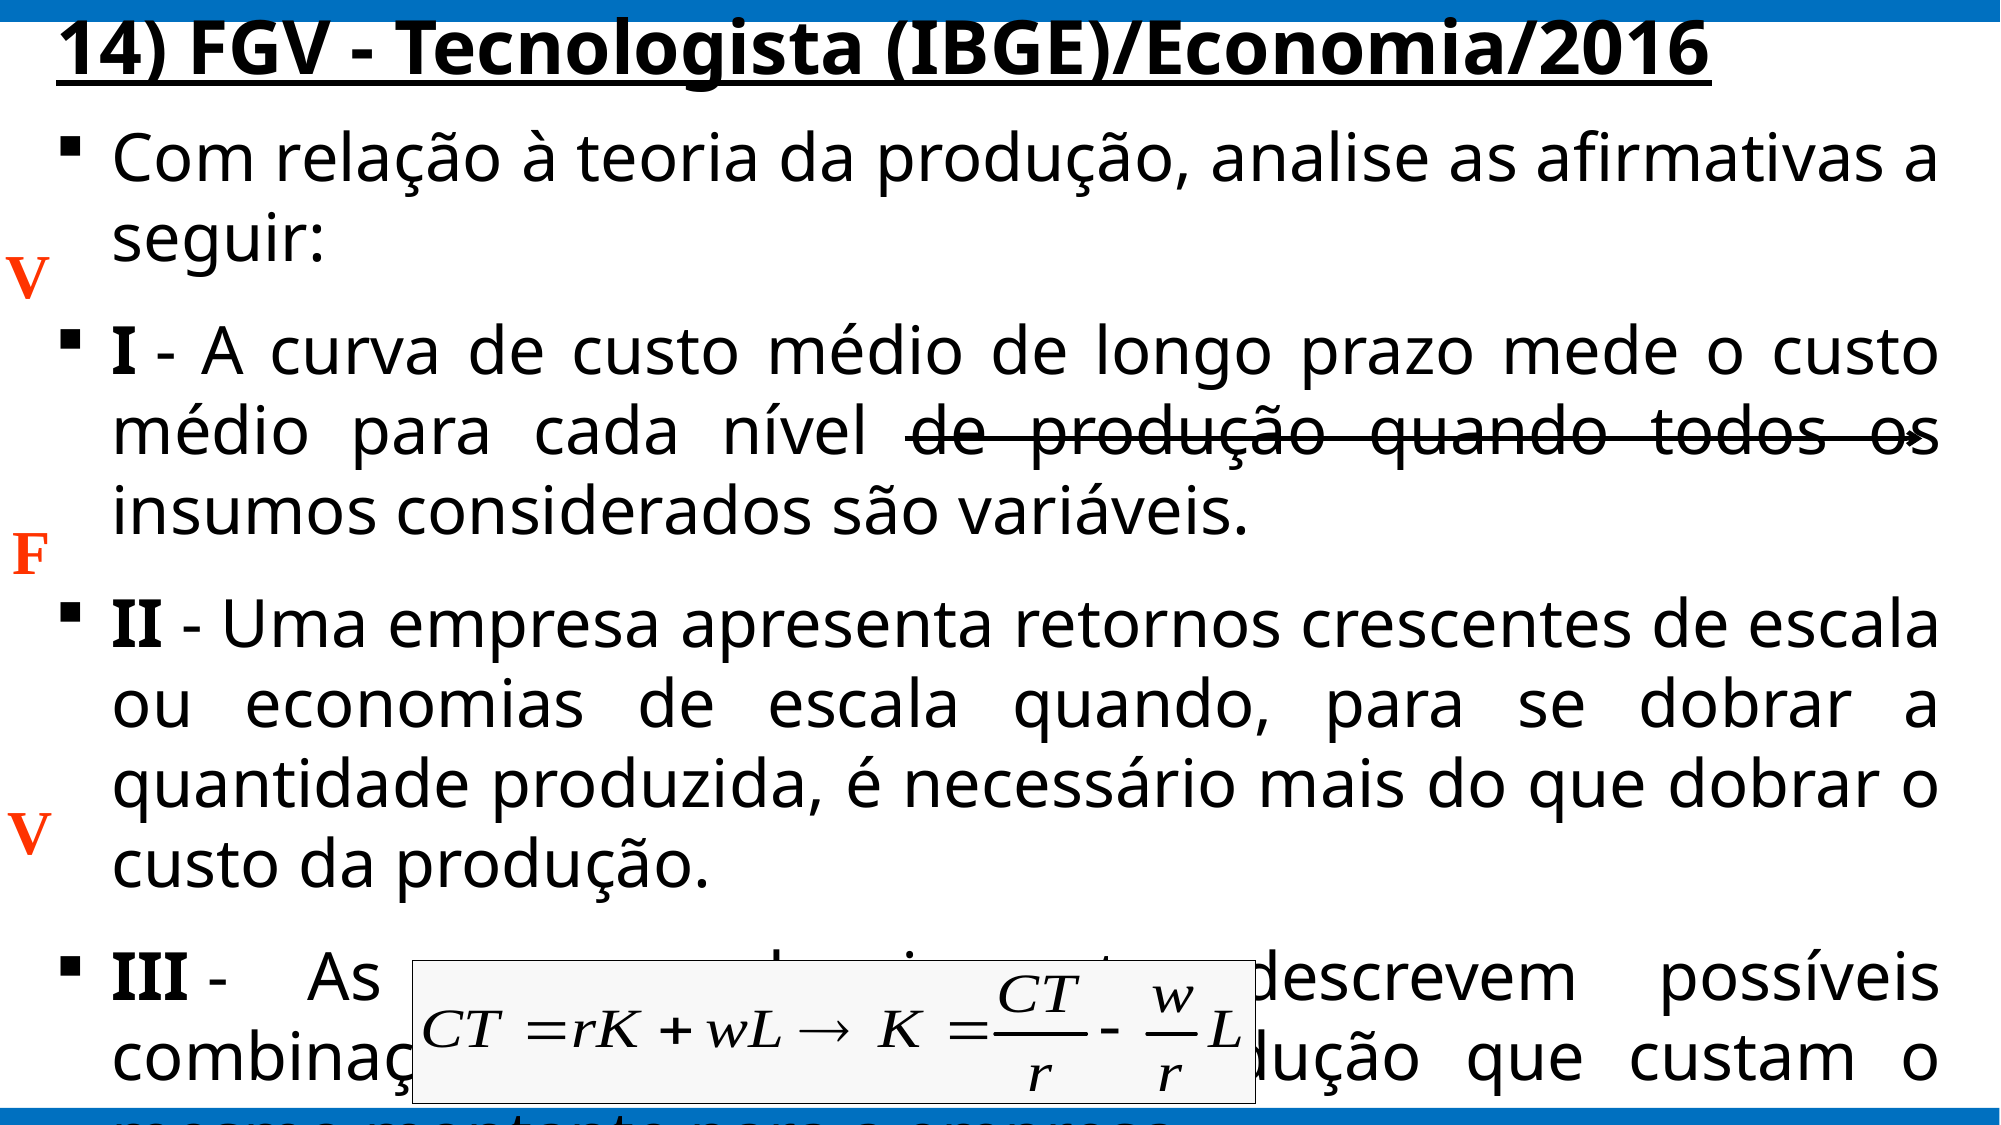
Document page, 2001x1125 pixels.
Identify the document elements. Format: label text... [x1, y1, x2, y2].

text_box F [0, 504, 53, 595]
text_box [411, 959, 1256, 1104]
title 14) FGV - Tecnologista (IBGE)/Economia/2016 [40, 0, 1868, 106]
text_box V [0, 784, 48, 874]
list Com relação à teoria da produção, analise as afirmativas a seguir: I - A curva de custo médio de longo prazo mede o custo médio para cada nível de produção quando todos os insumos considerados são variáveis. II - Uma empresa apresenta retornos crescentes de escala ou economias de escala quando, para se dobrar a quantidade produzida, é necessário mais do que dobrar o custo da produção. III - As curvas de isocusto descrevem possíveis combinações de insumos de produção que custam o mesmo montante para a empresa. [40, 106, 1959, 909]
text_box V [0, 228, 47, 319]
